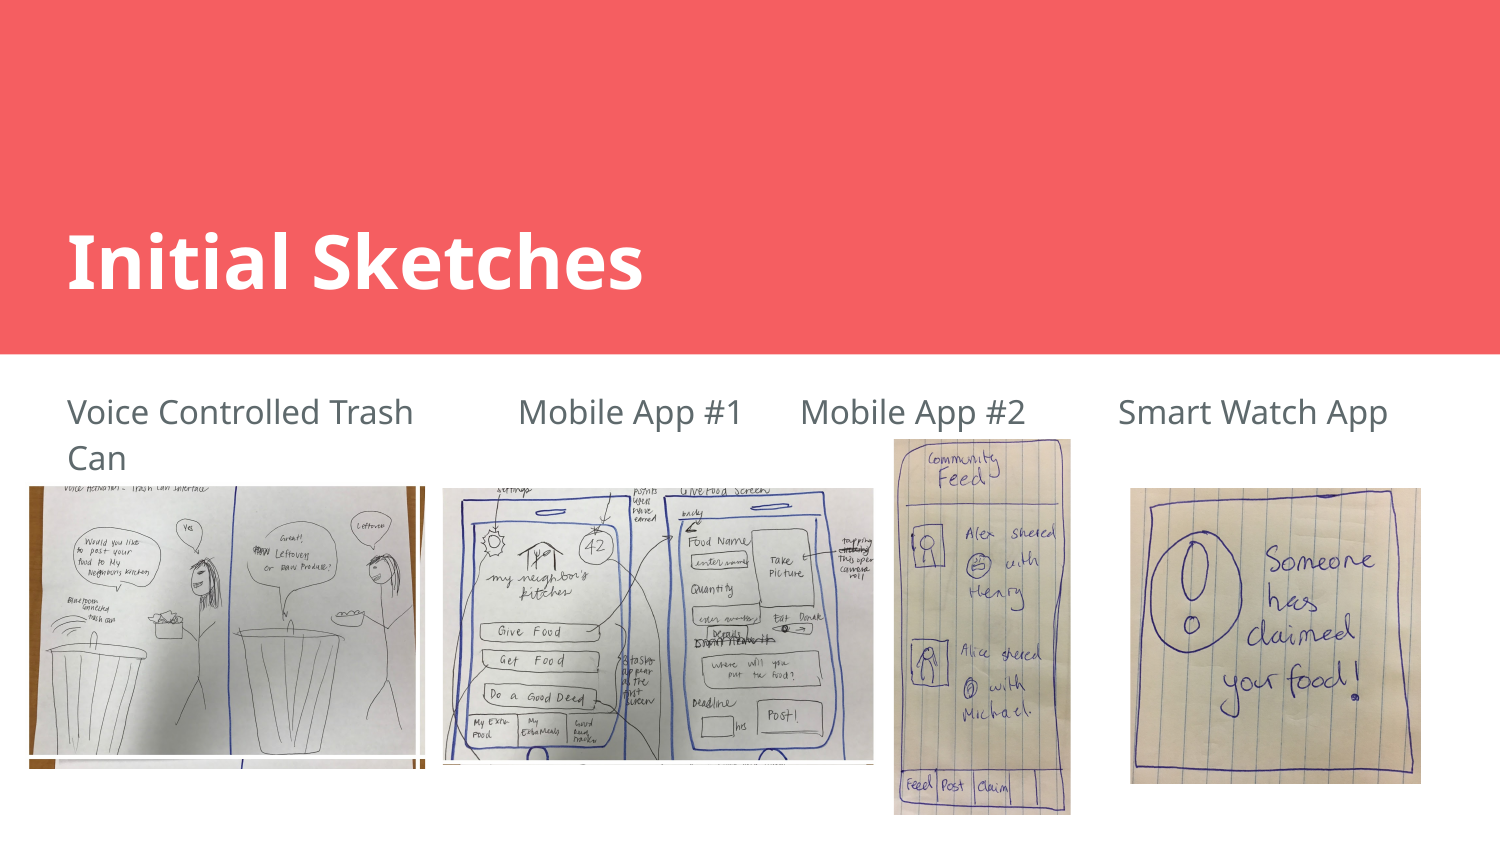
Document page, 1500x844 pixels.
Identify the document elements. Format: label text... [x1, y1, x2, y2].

picture [893, 438, 1071, 815]
list Mobile App #2 [784, 370, 1053, 438]
title Initial Sketches [52, 60, 1190, 320]
list Mobile App #1 [502, 370, 784, 438]
list Smart Watch App [1103, 370, 1410, 438]
list Voice Controlled Trash Can [52, 370, 486, 438]
picture [1129, 488, 1422, 784]
picture [24, 482, 426, 769]
picture [442, 488, 877, 765]
